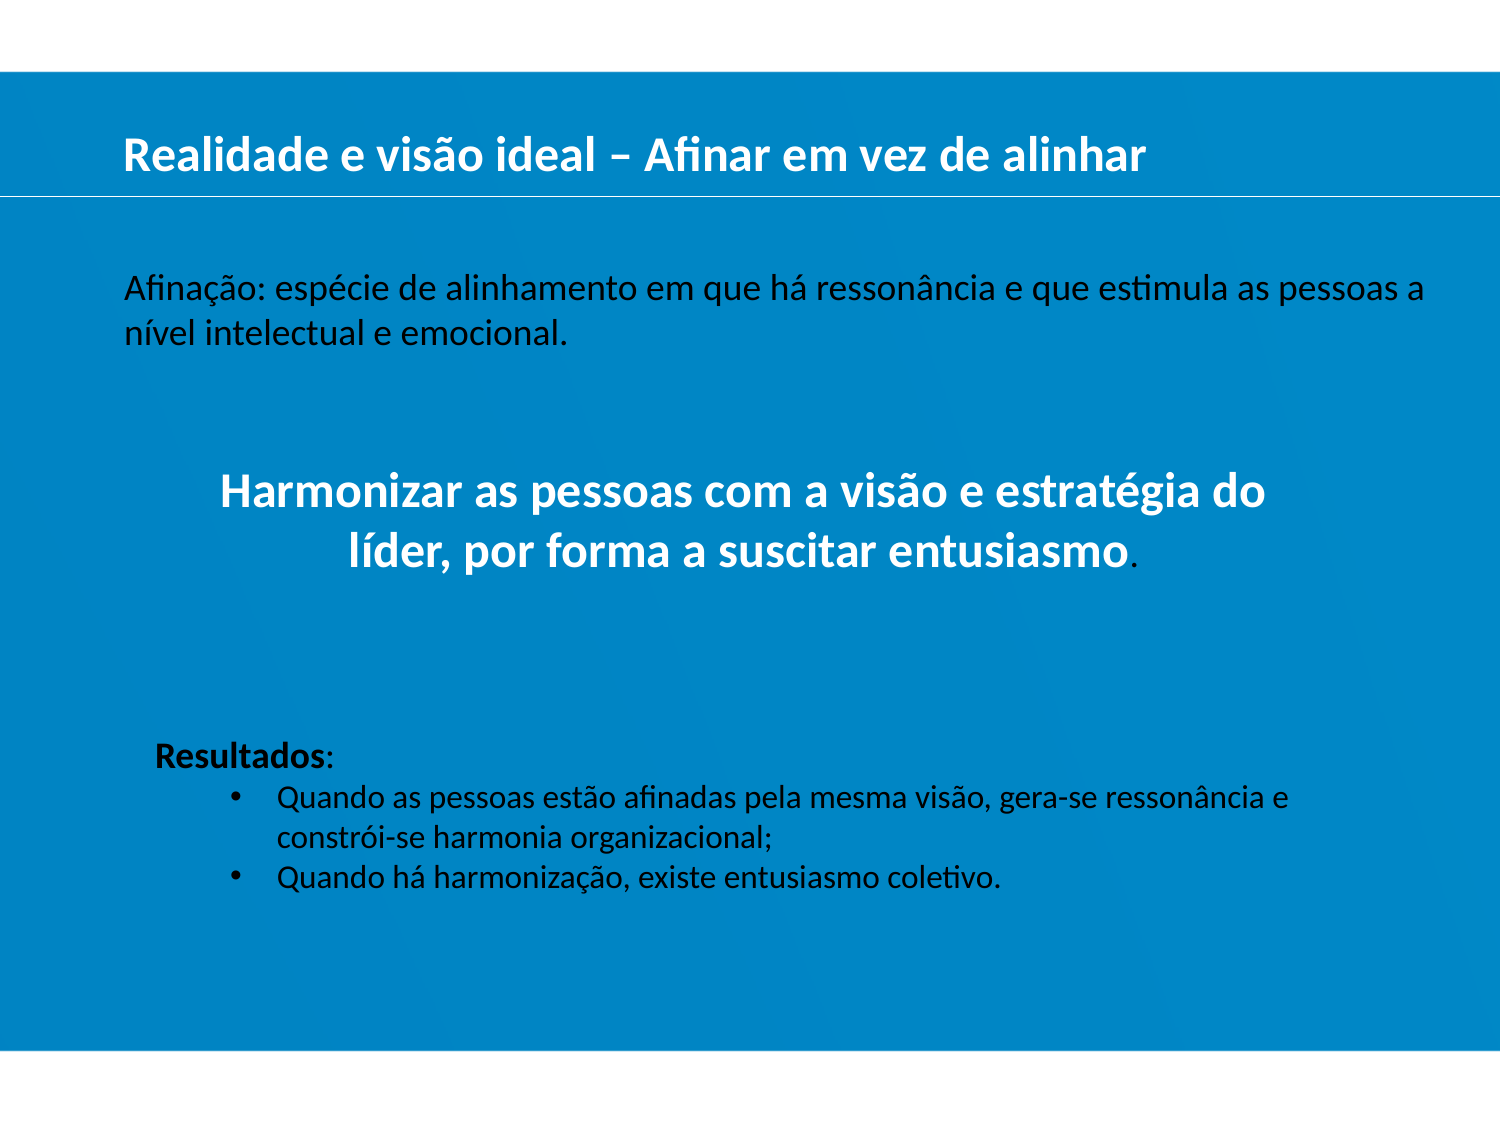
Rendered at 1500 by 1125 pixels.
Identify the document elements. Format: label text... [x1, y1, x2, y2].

list Afinação: espécie de alinhamento em que há ressonância e que estimula as pessoas a nível intelectual e emocional. [109, 255, 1460, 374]
text_box Harmonizar as pessoas com a visão e estratégia do líder, por forma a suscitar entusiasmo. [159, 449, 1329, 585]
picture [0, 0, 1500, 72]
picture [0, 1051, 1500, 1125]
text_box Realidade e visão ideal – Afinar em vez de alinhar [109, 113, 1329, 189]
text_box Resultados: Quando as pessoas estão afinadas pela mesma visão, gera-se ressonância e constrói-se harmonia organizacional; Quando há harmonização, existe entusiasmo coletivo. [140, 723, 1360, 903]
